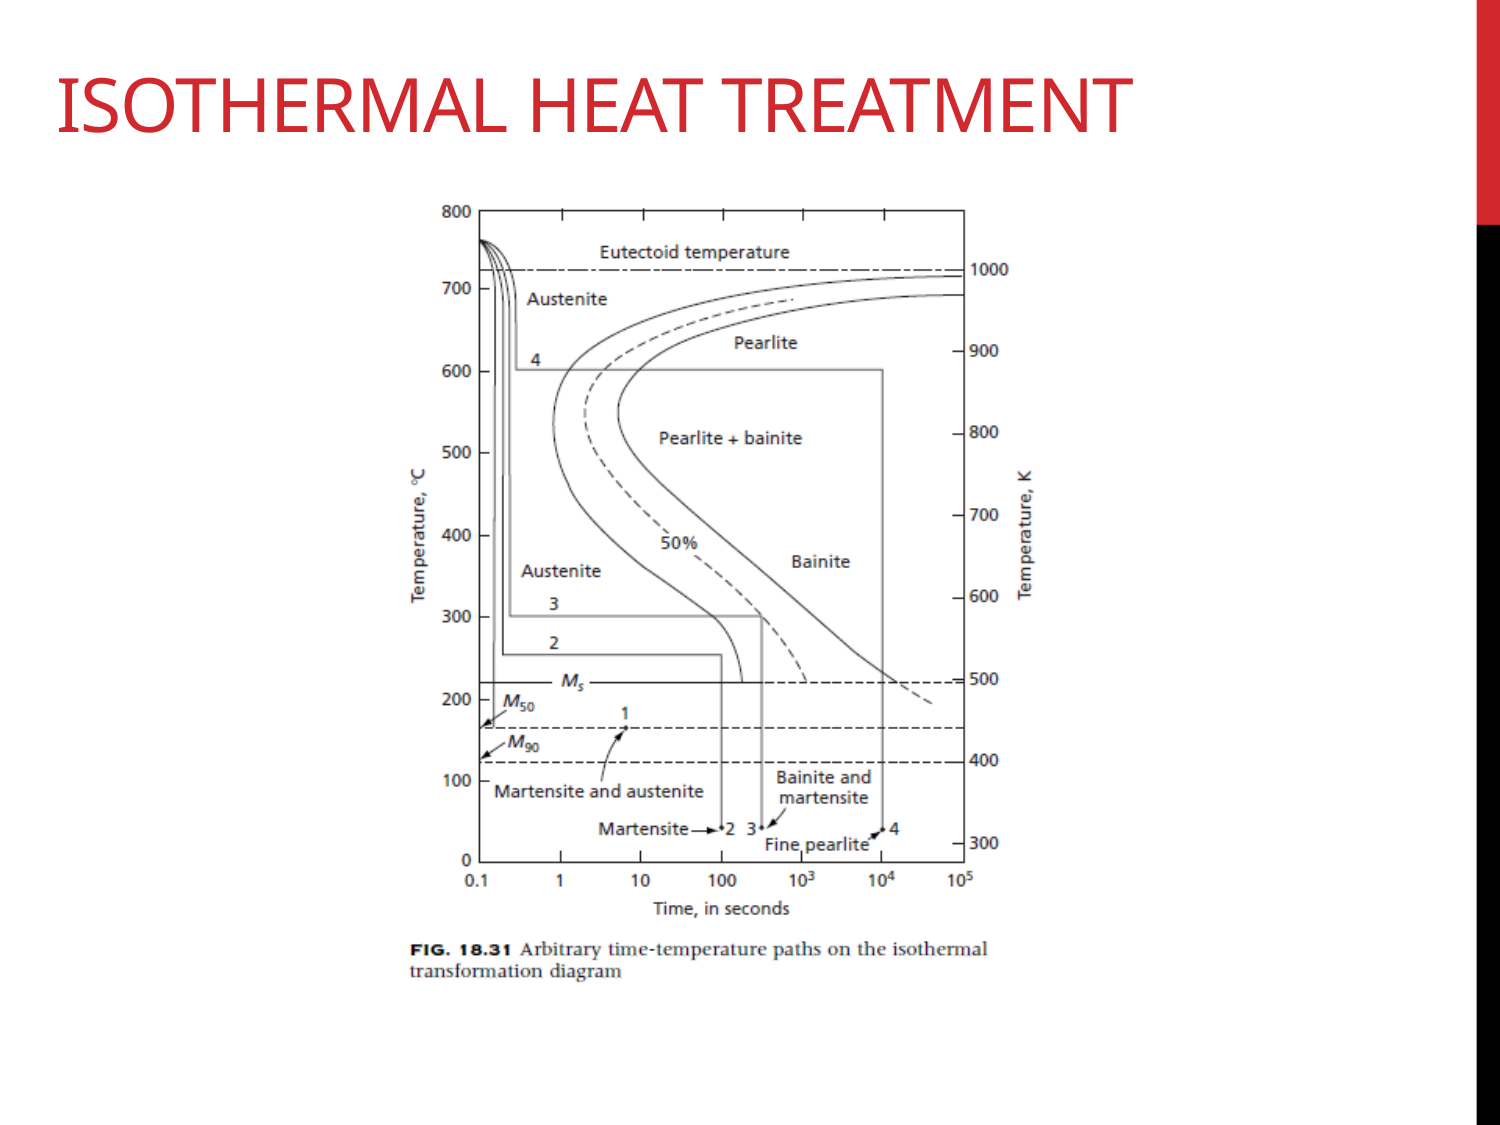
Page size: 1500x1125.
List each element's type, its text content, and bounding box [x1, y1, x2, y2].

title Isothermal heat treatment [41, 30, 1390, 155]
picture [406, 181, 1060, 991]
